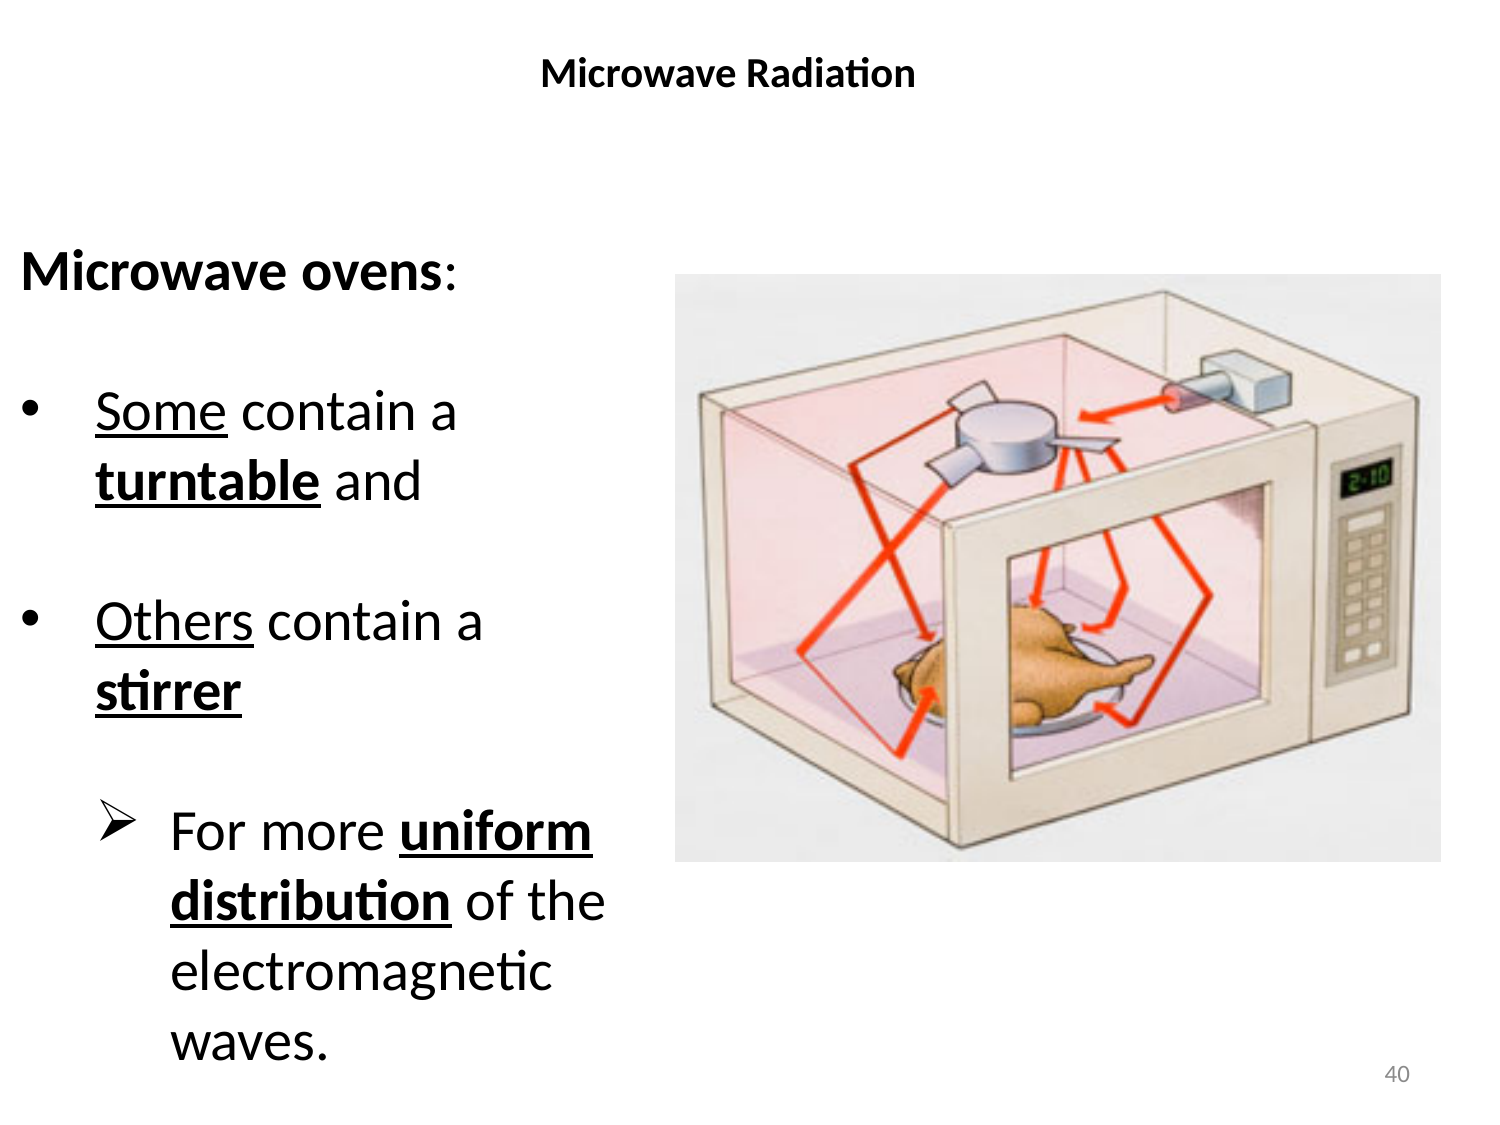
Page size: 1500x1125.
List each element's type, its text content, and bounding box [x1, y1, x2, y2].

title Microwave Radiation [525, 37, 1100, 155]
slide_number 40 [1074, 1042, 1425, 1103]
picture [674, 274, 1441, 862]
text_box Microwave ovens: Some contain a turntable and Others contain a stirrer For more uniform distribution of the electromagnetic waves. [5, 224, 638, 1080]
